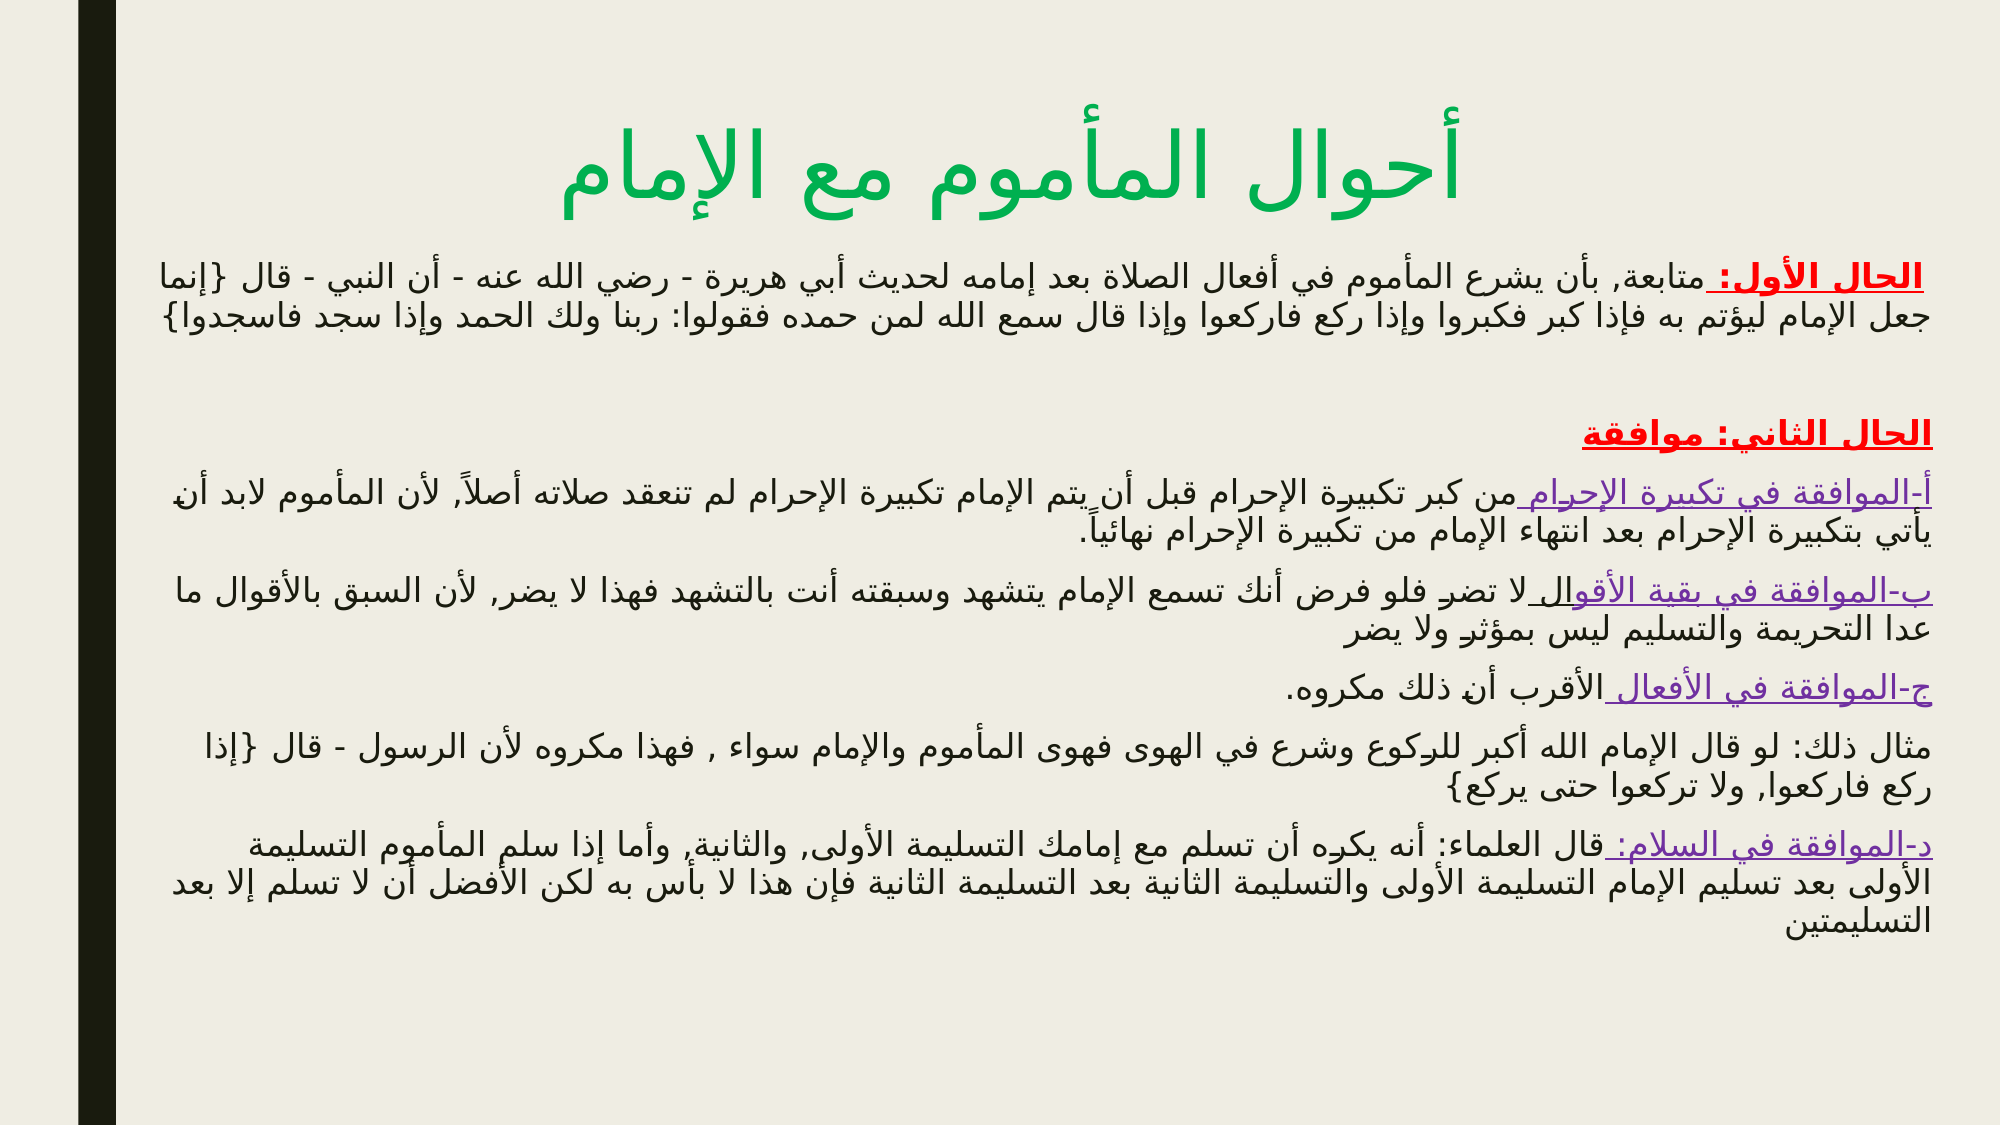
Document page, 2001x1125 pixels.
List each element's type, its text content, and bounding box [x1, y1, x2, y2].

title أحوال المأموم مع الإمام [225, 112, 1800, 231]
list الحال الأول: متابعة, بأن يشرع المأموم في أفعال الصلاة بعد إمامه لحديث أبي هريرة - رضي الله عنه - أن النبي - قال {إنما جعل الإمام ليؤتم به فإذا كبر فكبروا وإذا ركع فاركعوا وإذا قال سمع الله لمن حمده فقولوا: ربنا ولك الحمد وإذا سجد فاسجدوا} الحال الثاني: موافقة أ-الموافقة في تكبيرة الإحرام من كبر تكبيرة الإحرام قبل أن يتم الإمام تكبيرة الإحرام لم تنعقد صلاته أصلاً, لأن المأموم لابد أن يأتي بتكبيرة الإحرام بعد انتهاء الإمام من تكبيرة الإحرام نهائياً. ب-الموافقة في بقية الأقوال لا تضر فلو فرض أنك تسمع الإمام يتشهد وسبقته أنت بالتشهد فهذا لا يضر, لأن السبق بالأقوال ما عدا التحريمة والتسليم ليس بمؤثر ولا يضر ج-الموافقة في الأفعال الأقرب أن ذلك مكروه. مثال ذلك: لو قال الإمام الله أكبر للركوع وشرع في الهوى فهوى المأموم والإمام سواء , فهذا مكروه لأن الرسول - قال {إذا ركع فاركعوا, ولا تركعوا حتى يركع} د-الموافقة في السلام: قال العلماء: أنه يكره أن تسلم مع إمامك التسليمة الأولى, والثانية, وأما إذا سلم المأموم التسليمة الأولى بعد تسليم الإمام التسليمة الأولى والتسليمة الثانية بعد التسليمة الثانية فإن هذا لا بأس به لكن الأفضل أن لا تسلم إلا بعد التسليمتين [143, 250, 1948, 963]
